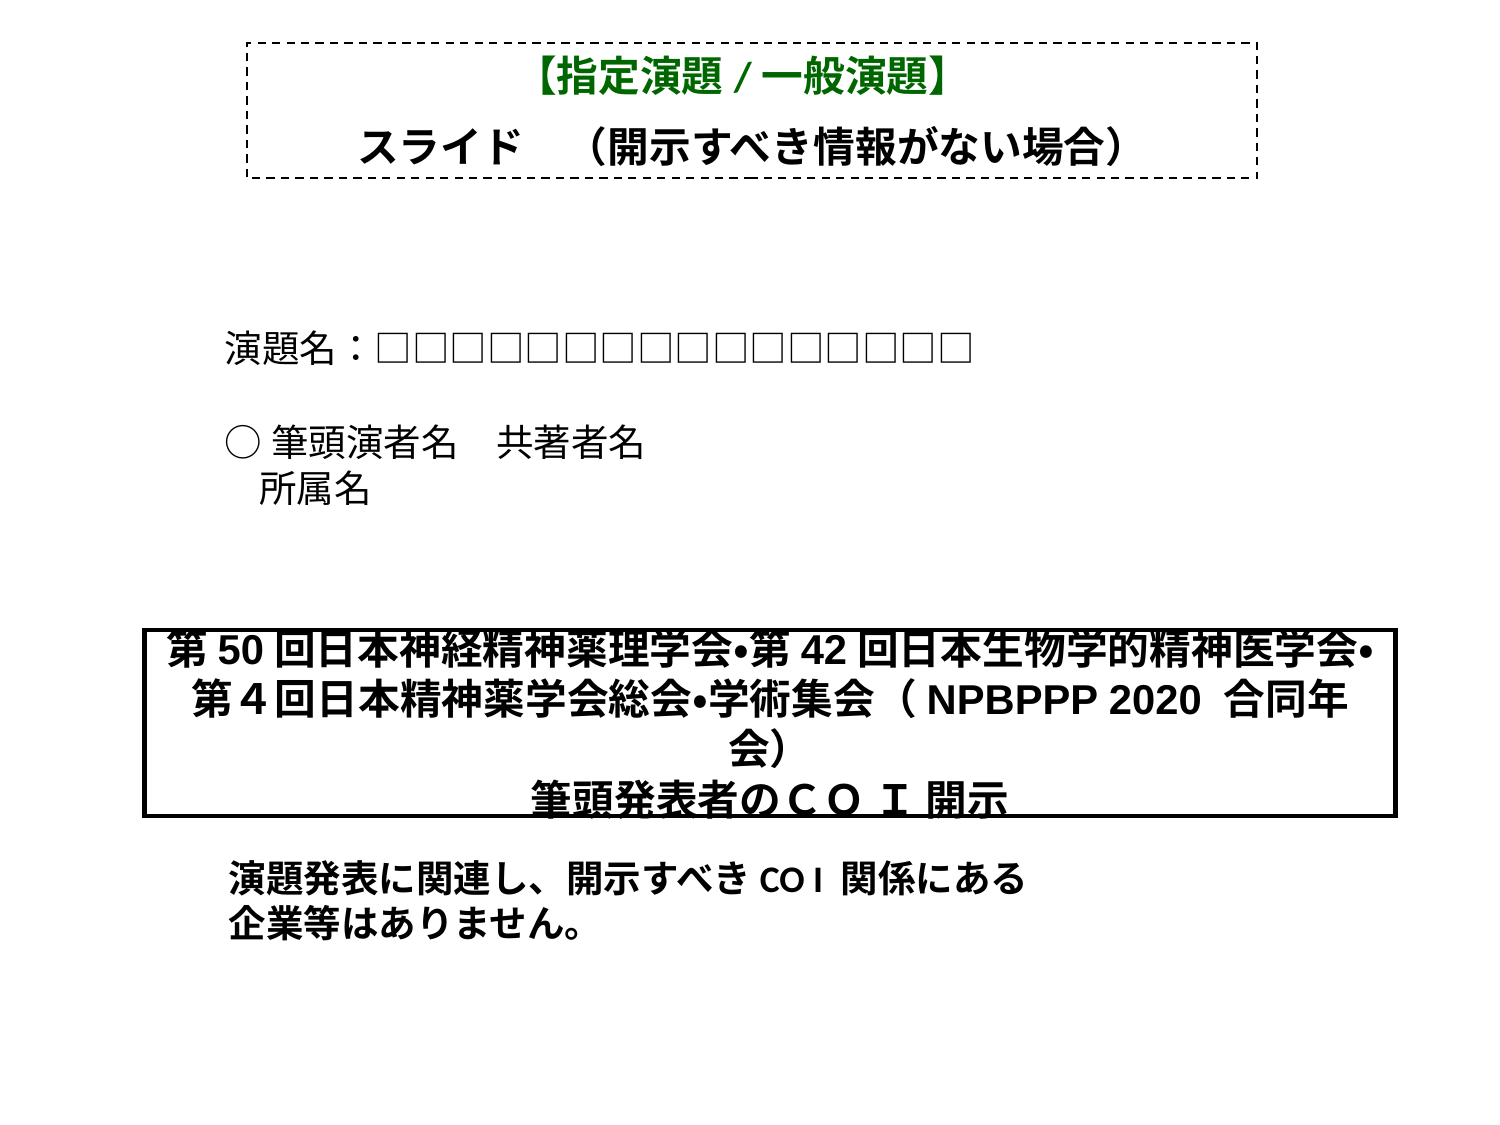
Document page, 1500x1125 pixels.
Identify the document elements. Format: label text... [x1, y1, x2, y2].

text_box 演題発表に関連し、開示すべきCO I 関係にある 企業等はありません。 [176, 802, 1397, 1009]
text_box 演題名：□□□□□□□□□□□□□□□□ ○筆頭演者名 共著者名 所属名 [209, 317, 1388, 562]
text_box [47, 266, 1466, 983]
text_box 第50回日本神経精神薬理学会・第42回日本生物学的精神医学会・ 第４回日本精神薬学会総会・学術集会（NPBPPP 2020 合同年会） 筆頭発表者のＣＯ Ｉ 開示 [144, 629, 1396, 817]
text_box 【指定演題/一般演題】 スライド （開示すべき情報がない場合） [247, 42, 1258, 179]
